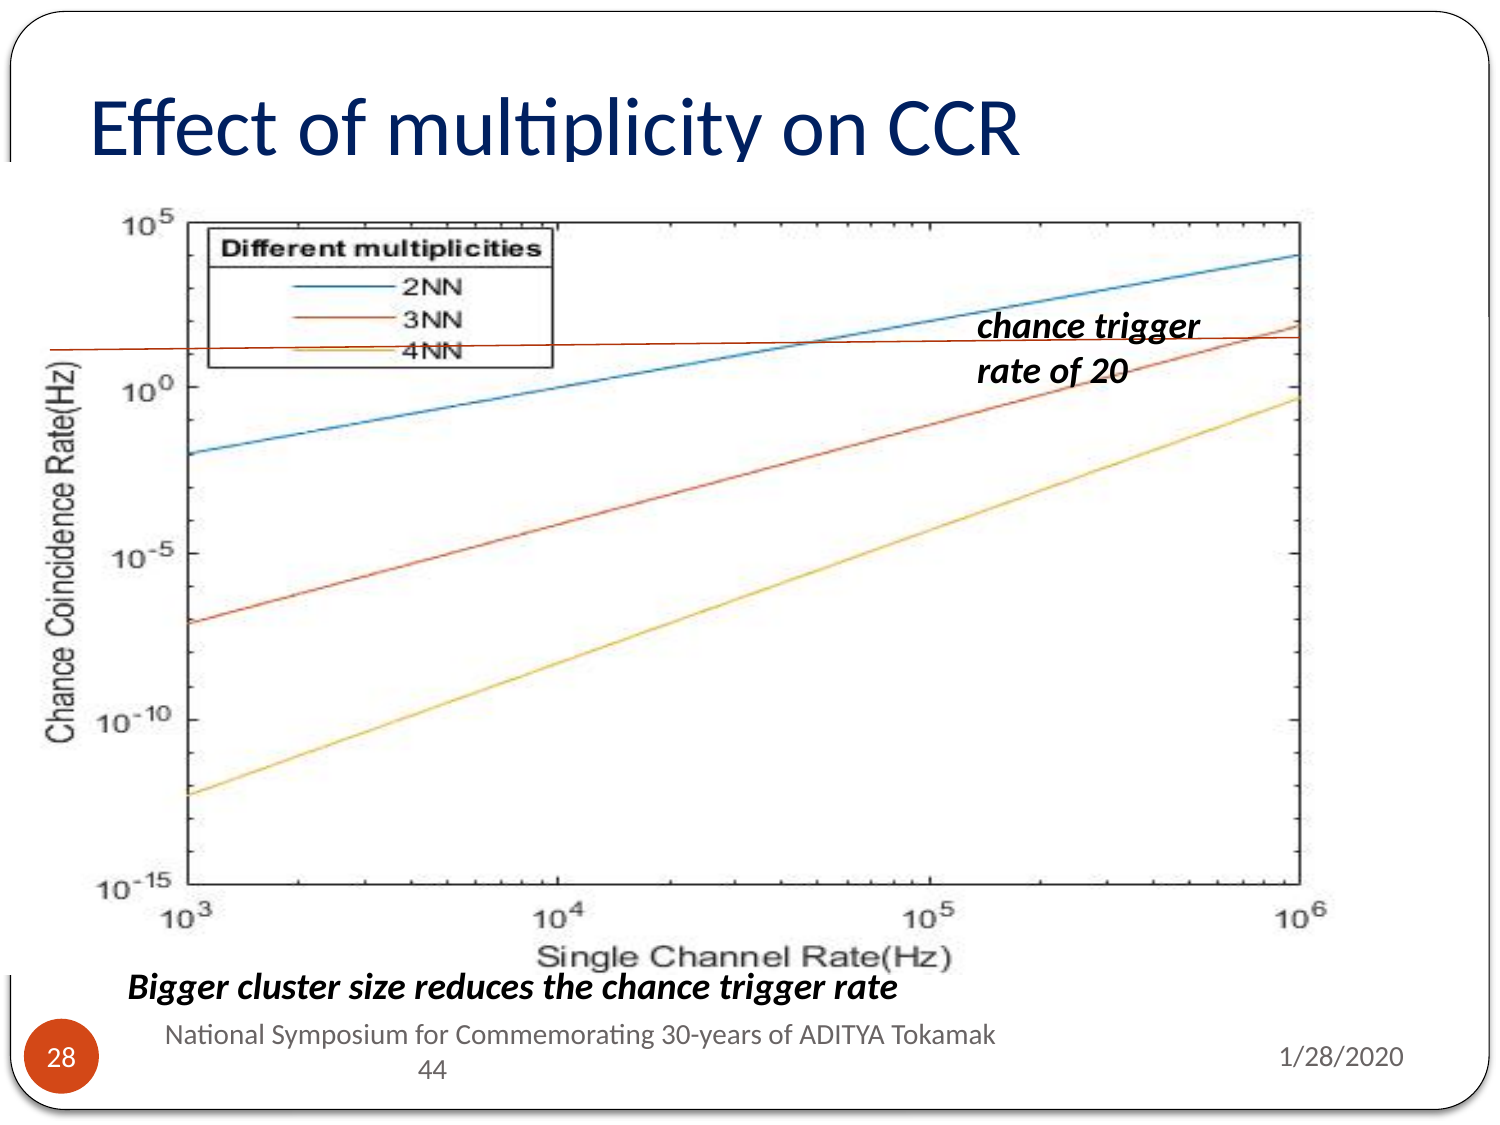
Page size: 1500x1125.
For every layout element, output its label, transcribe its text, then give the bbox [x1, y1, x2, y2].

text_box Bigger cluster size reduces the chance trigger rate [112, 985, 1417, 1015]
slide_number 28 [23, 1018, 99, 1094]
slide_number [1012, 1015, 1419, 1094]
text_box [49, 337, 1301, 351]
title Effect of multiplicity on CCR [75, 62, 1425, 160]
footer National Symposium for Commemorating 30-years of ADITYA Tokamak 44 [150, 1012, 1150, 1088]
picture [0, 162, 1438, 976]
